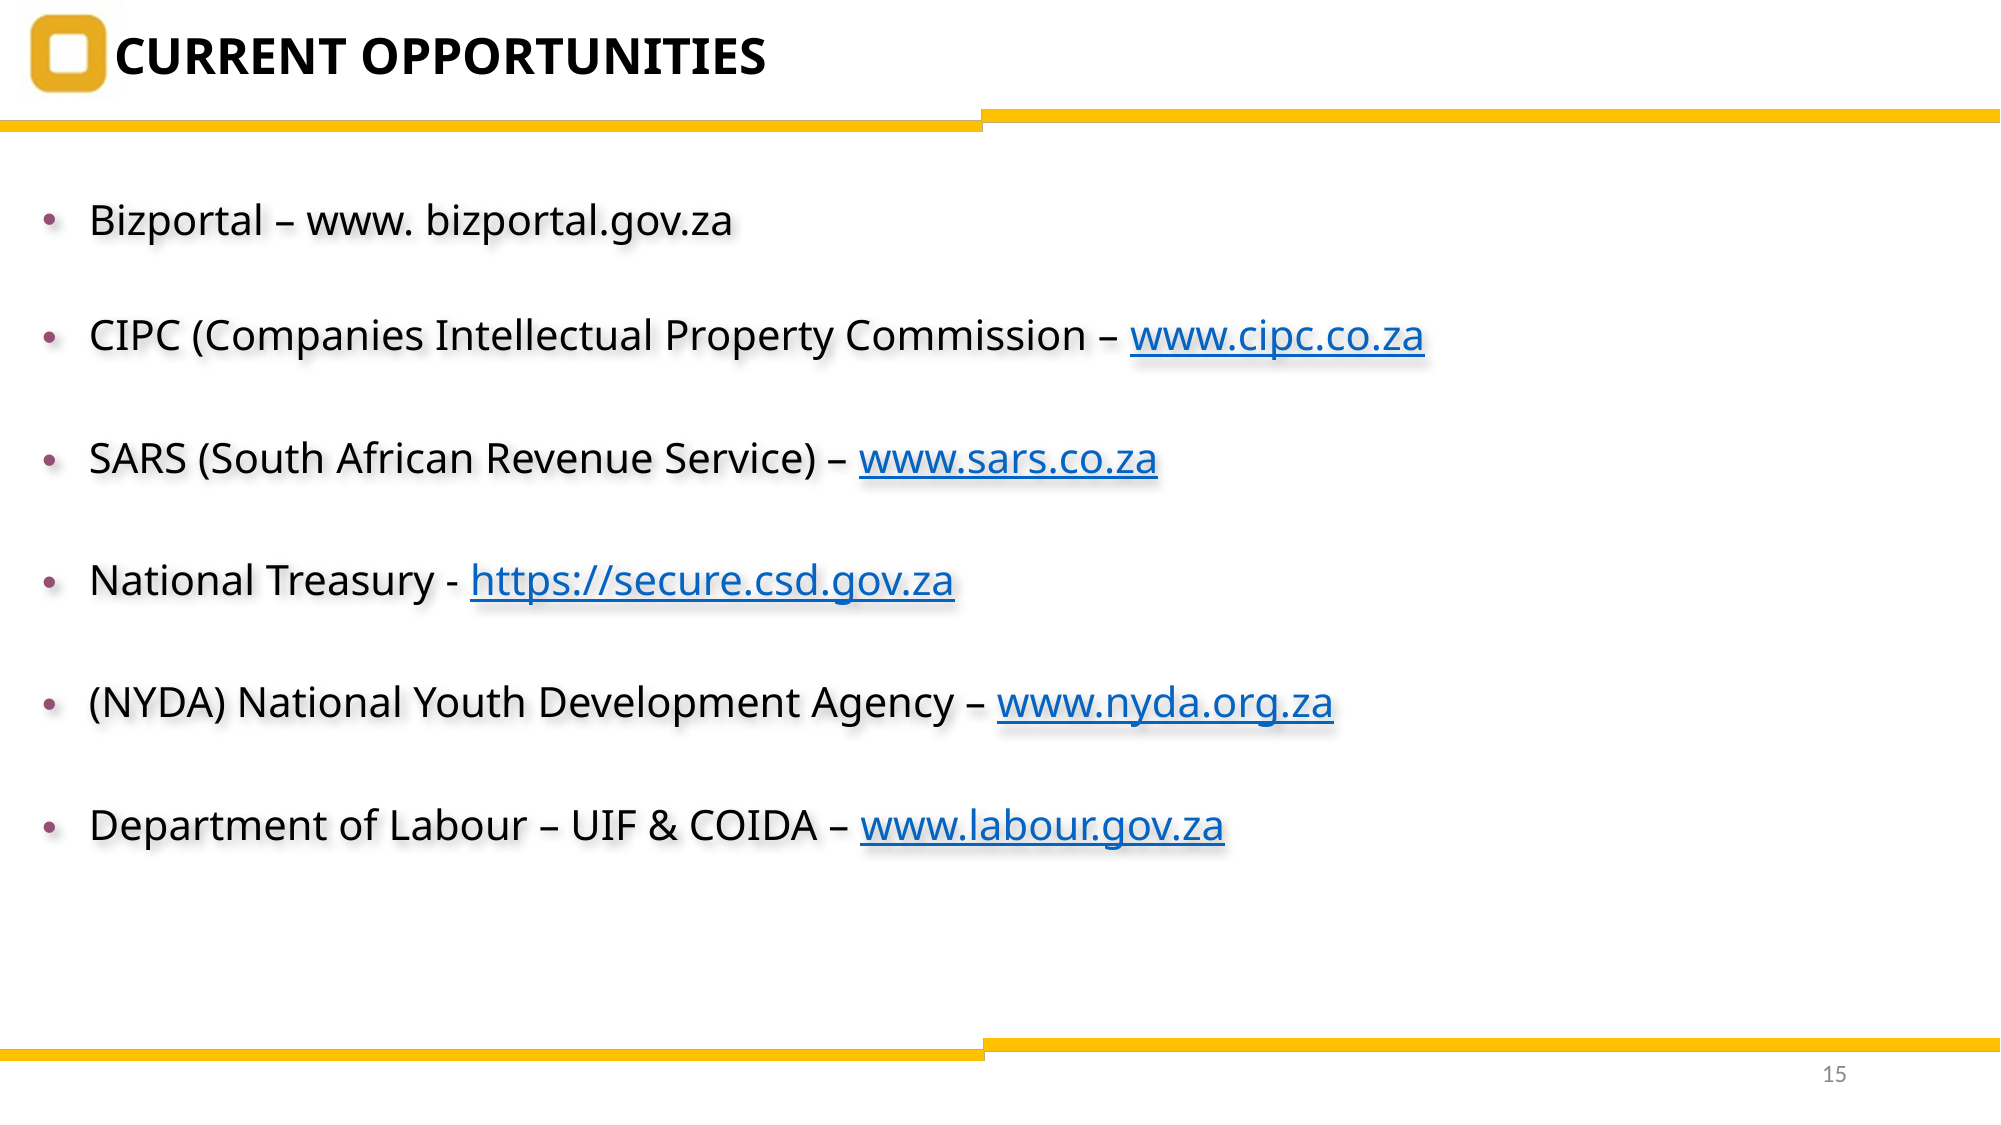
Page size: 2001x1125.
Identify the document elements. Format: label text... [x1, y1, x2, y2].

picture [0, 0, 2000, 133]
picture [0, 1038, 2000, 1061]
slide_number 15 [1412, 1061, 1863, 1103]
text_box Bizportal – www. bizportal.gov.za CIPC (Companies Intellectual Property Commission – www.cipc.co.za SARS (South African Revenue Service) – www.sars.co.za National Treasury - https://secure.csd.gov.za (NYDA) National Youth Development Agency – www.nyda.org.za Department of Labour – UIF & COIDA – www.labour.gov.za [27, 136, 1971, 1009]
text_box CURRENT OPPORTUNITIES [123, 17, 812, 92]
